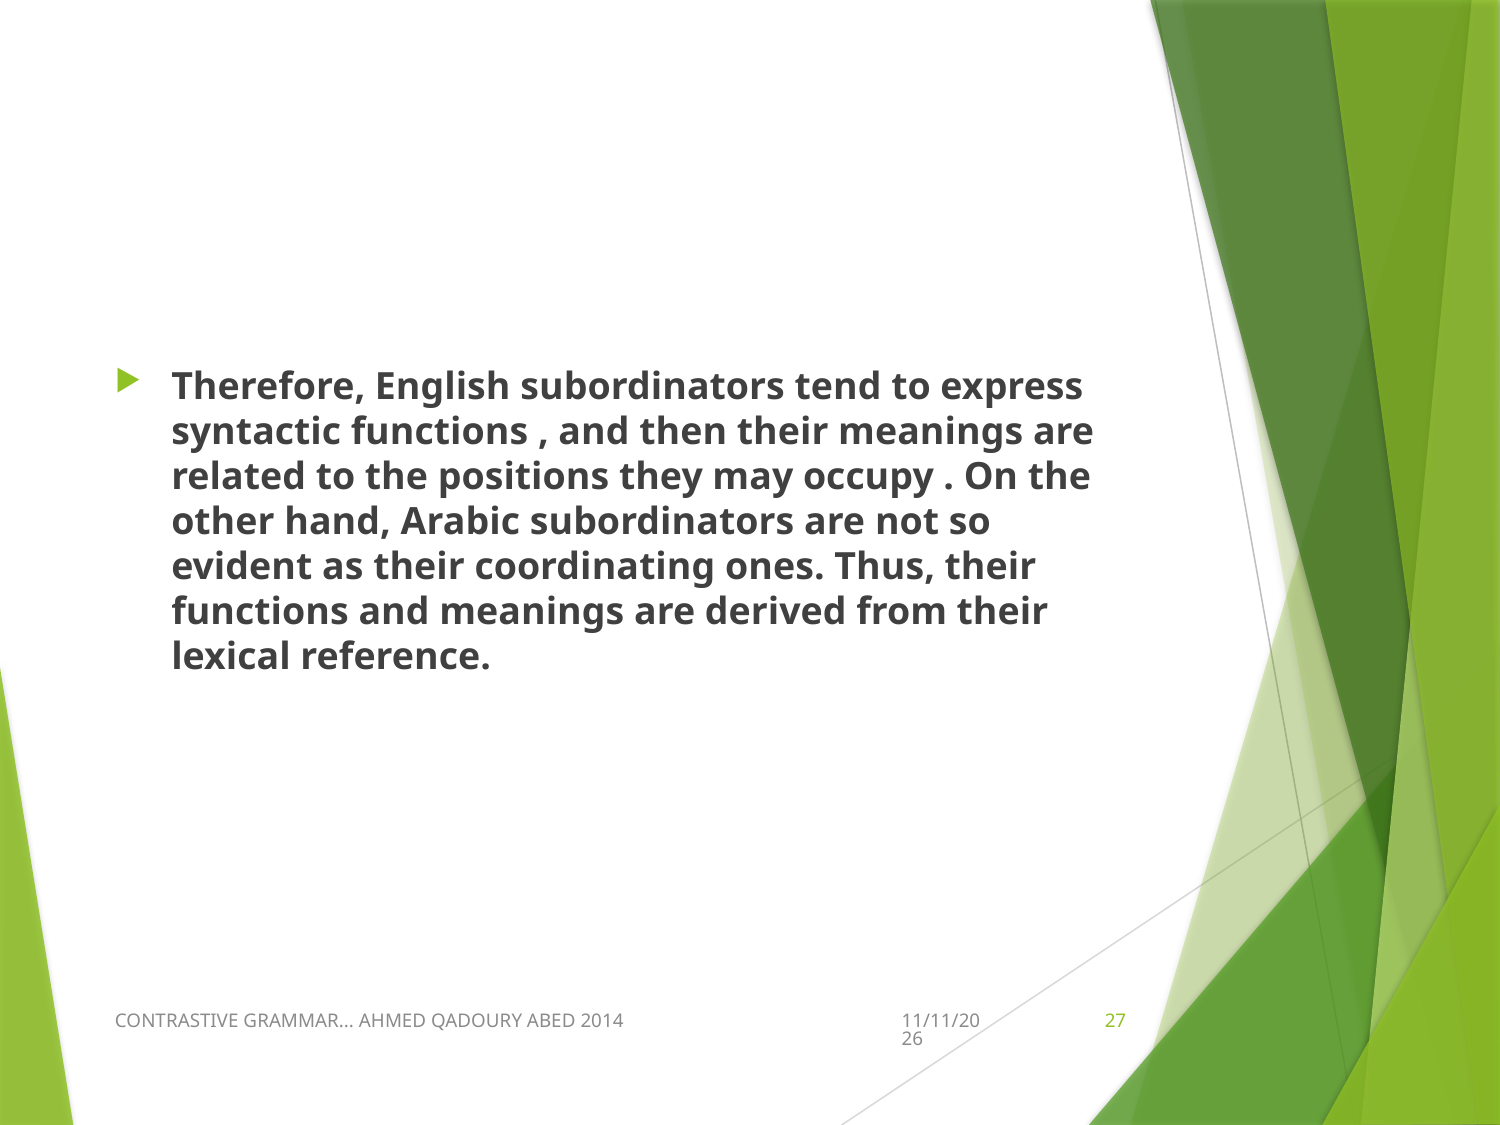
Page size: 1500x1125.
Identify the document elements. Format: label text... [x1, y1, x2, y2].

slide_number 27 [1057, 991, 1142, 1051]
footer CONTRASTIVE GRAMMAR... AHMED QADOURY ABED 2014 [99, 991, 859, 1051]
list Therefore, English subordinators tend to express syntactic functions , and then their meanings are related to the positions they may occupy . On the other hand, Arabic subordinators are not so evident as their coordinating ones. Thus, their functions and meanings are derived from their lexical reference. [99, 354, 1142, 992]
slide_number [886, 991, 999, 1051]
